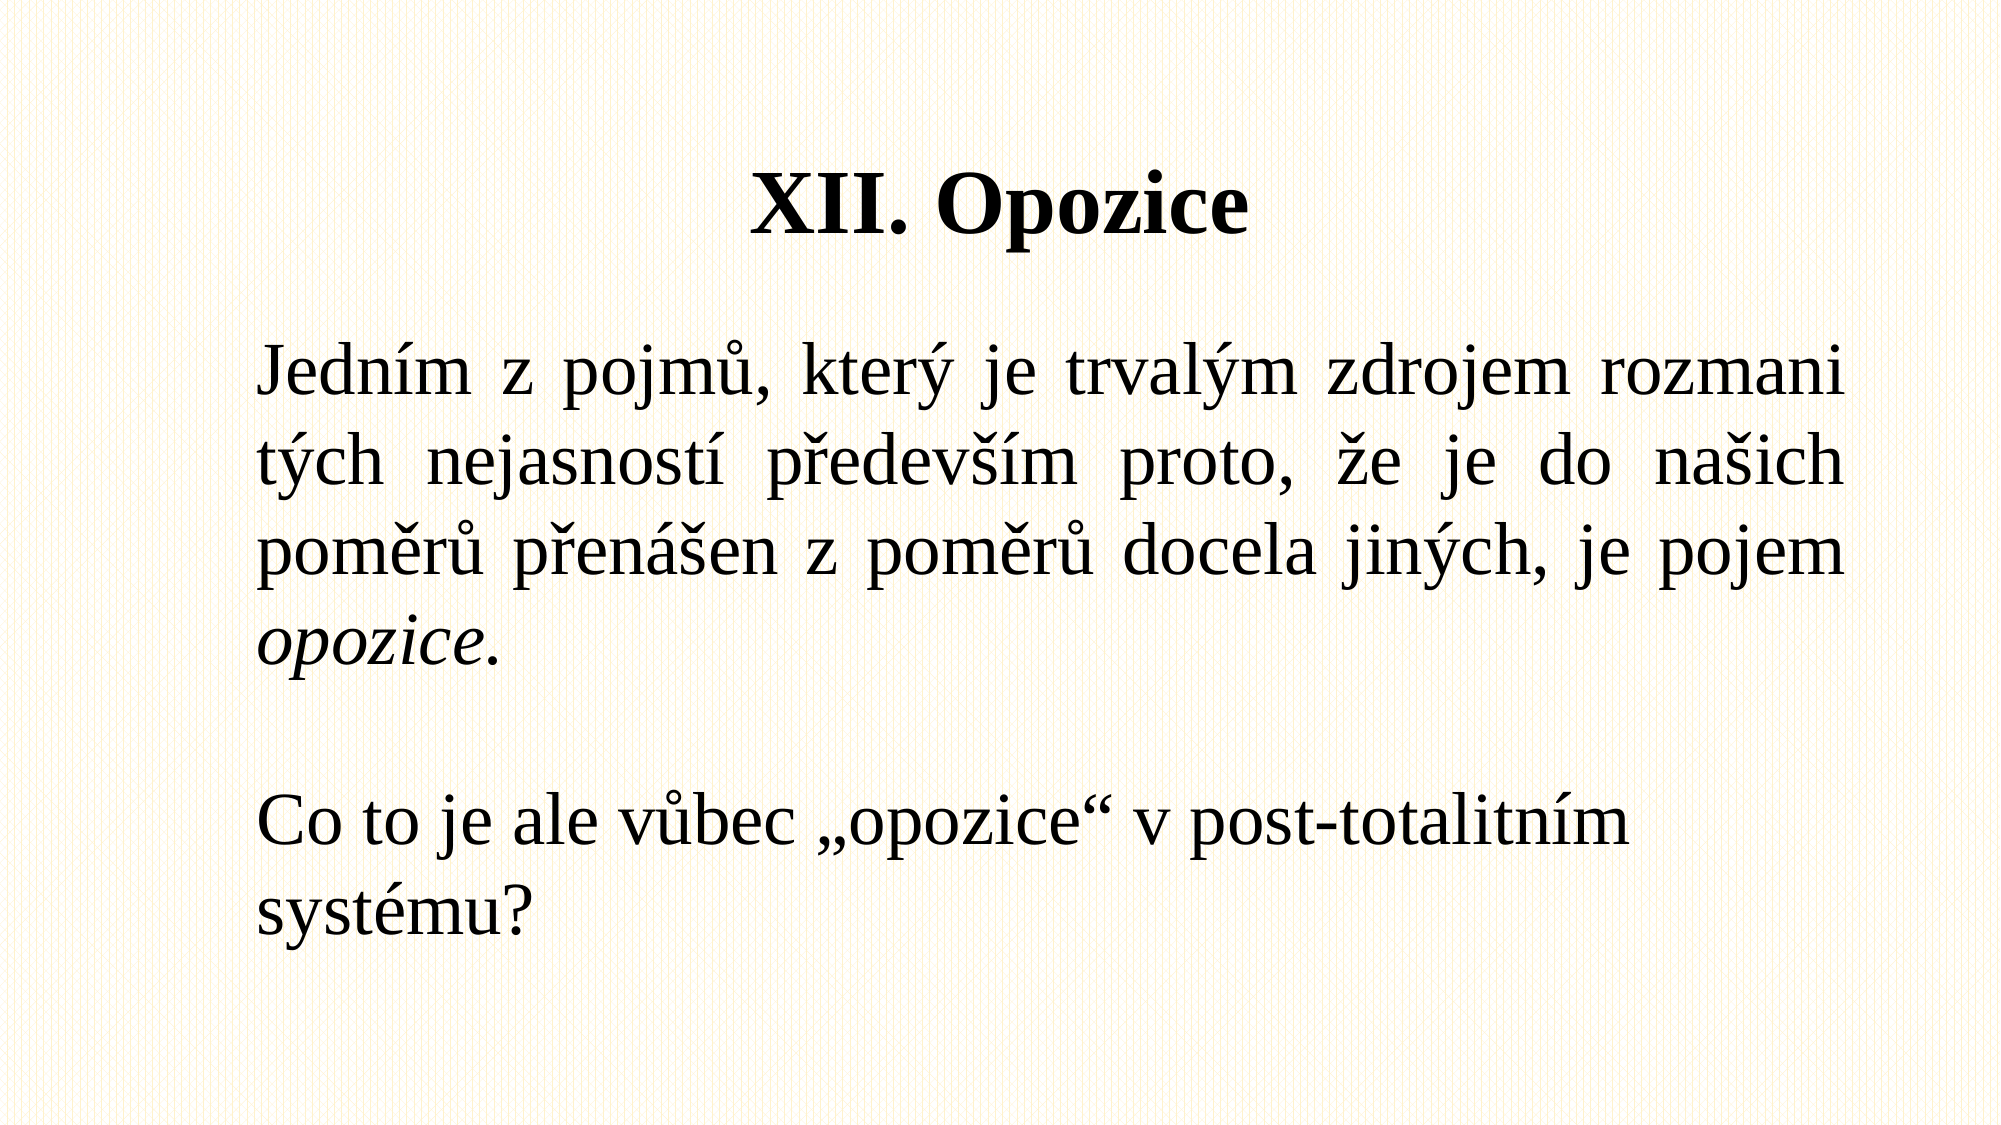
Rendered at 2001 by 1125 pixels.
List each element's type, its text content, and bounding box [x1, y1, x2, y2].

title XII. Opozice [137, 59, 1863, 349]
list Jedním z pojmů, který je trvalým zdrojem rozmani­tých nejasností především proto, že je do našich poměrů přenášen z poměrů docela jiných, je pojem opozice. Co to je ale vůbec „opozice“ v post-totalitním sy­stému? [241, 221, 1863, 957]
